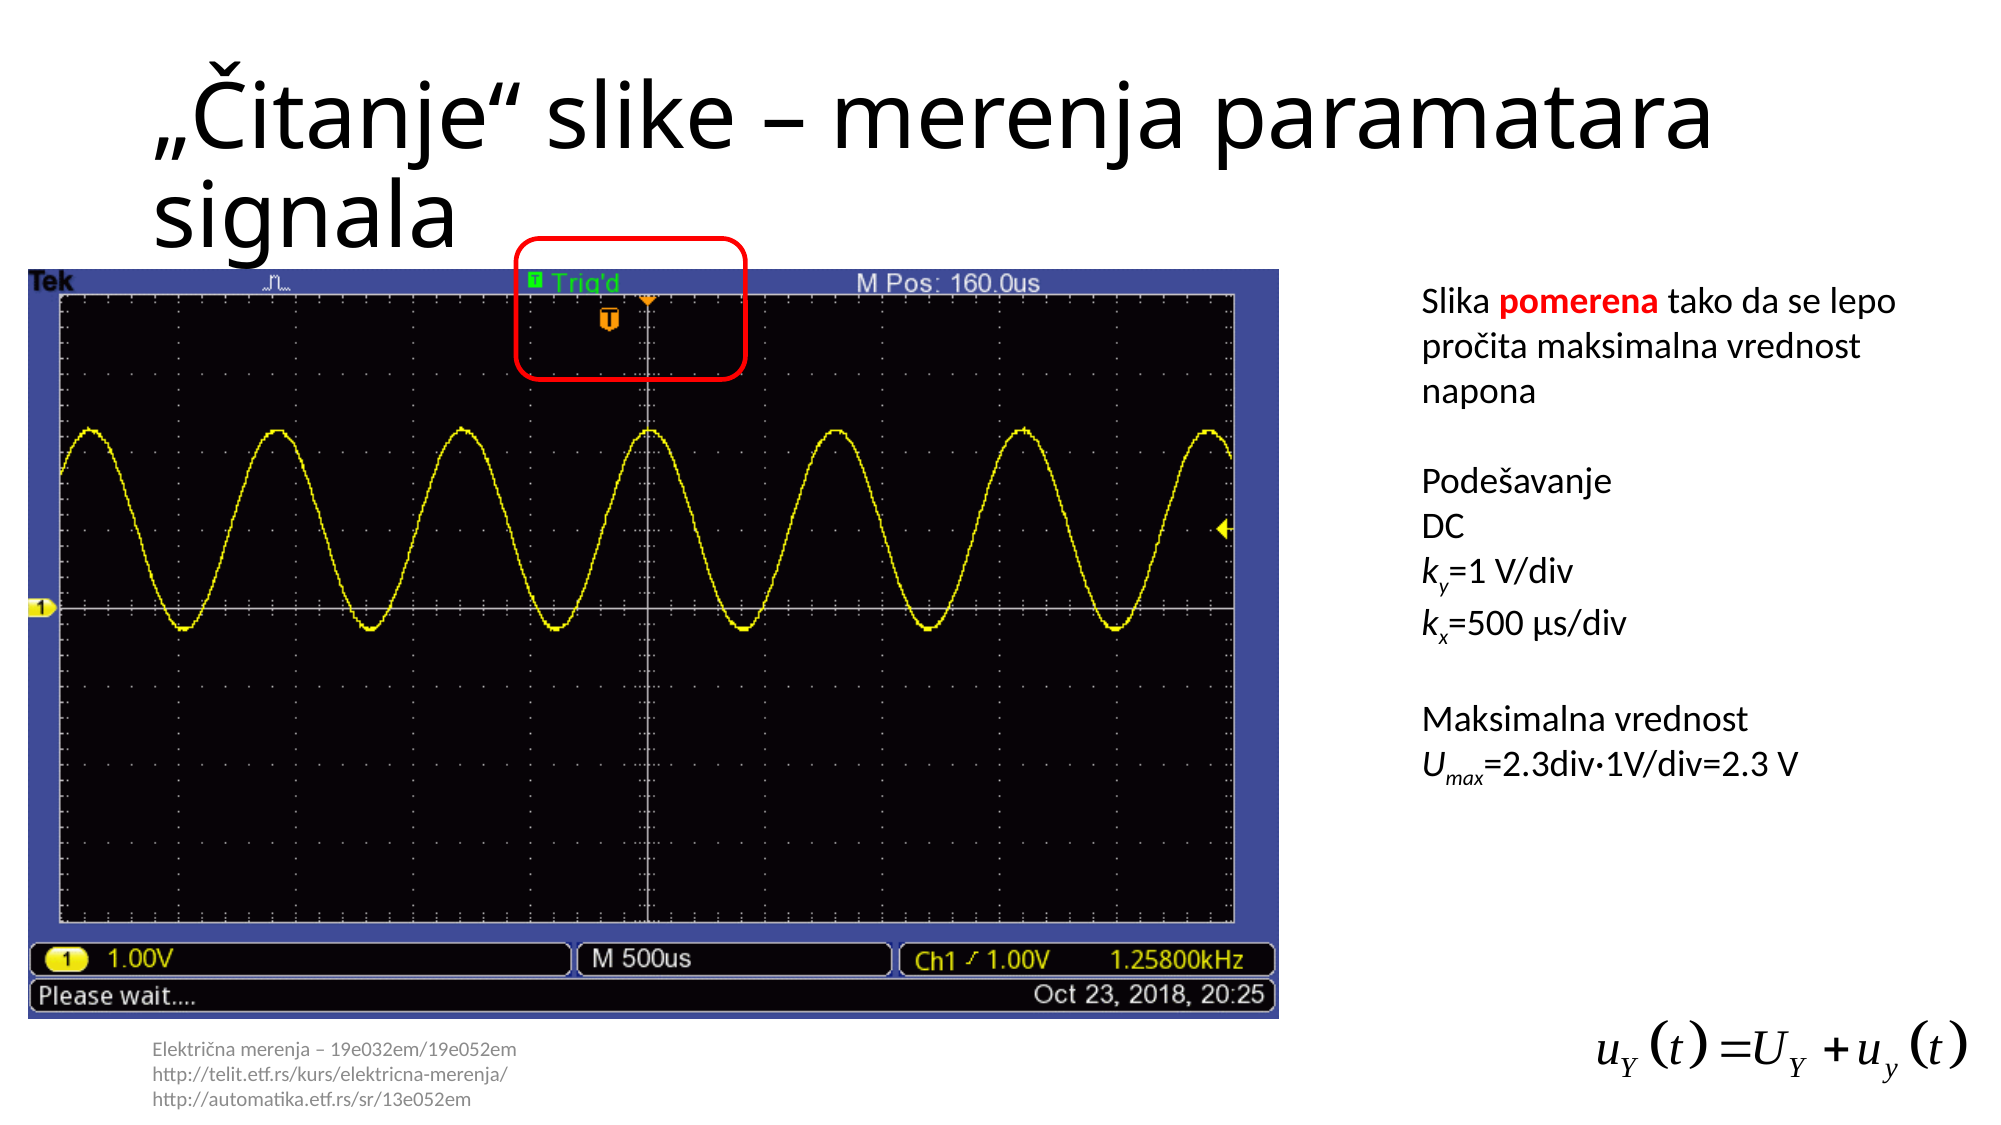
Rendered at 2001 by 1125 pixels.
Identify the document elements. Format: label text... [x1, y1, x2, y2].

picture [28, 269, 1279, 1020]
text_box [514, 237, 747, 269]
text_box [1589, 1010, 1973, 1094]
footer Električna merenja – 19e032em/19e052em http://telit.etf.rs/kurs/elektricna-merenja/ http://automatika.etf.rs/sr/13e052em [137, 1042, 654, 1103]
text_box Slika pomerena tako da se lepo pročita maksimalna vrednost napona Podešavanje DC ky=1 V/div kx=500 µs/div Maksimalna vrednost Umax=2.3div·1V/div=2.3 V [1406, 269, 1917, 798]
title „Čitanje“ slike – merenja paramatara signala [137, 59, 1863, 278]
